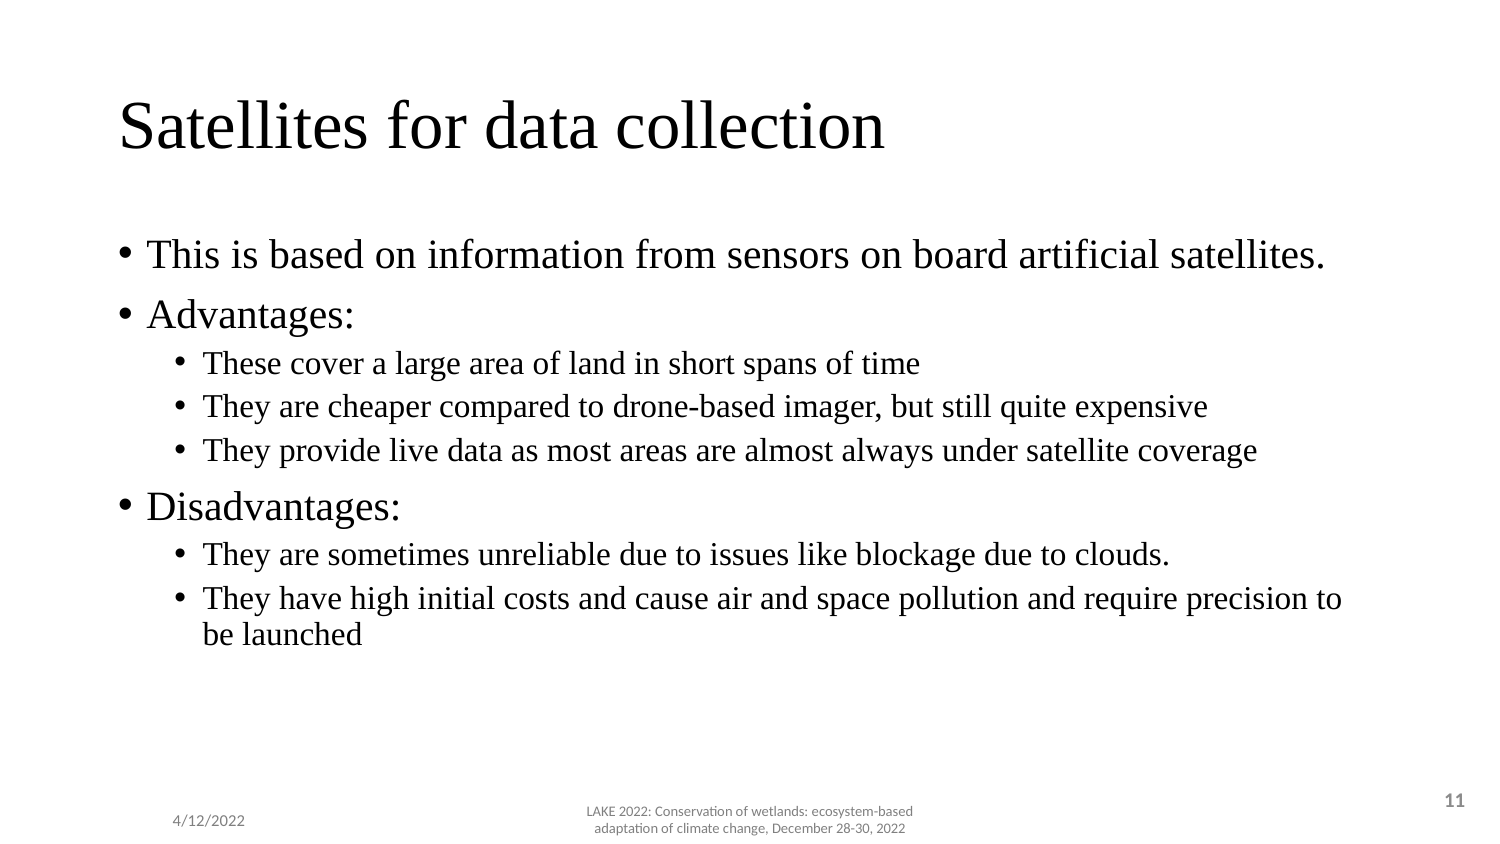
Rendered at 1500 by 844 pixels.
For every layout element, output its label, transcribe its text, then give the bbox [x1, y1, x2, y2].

list This is based on information from sensors on board artificial satellites. Advantages: These cover a large area of land in short spans of time They are cheaper compared to drone-based imager, but still quite expensive They provide live data as most areas are almost always under satellite coverage Disadvantages: They are sometimes unreliable due to issues like blockage due to clouds. They have high initial costs and cause air and space pollution and require precision to be launched [103, 224, 1397, 760]
title Satellites for data collection [103, 44, 1397, 208]
text_box 4/12/2022 [0, 801, 418, 837]
text_box LAKE 2022: Conservation of wetlands: ecosystem-based adaptation of climate change, December 28-30, 2022 [540, 794, 959, 844]
slide_number 11 [1142, 776, 1481, 822]
